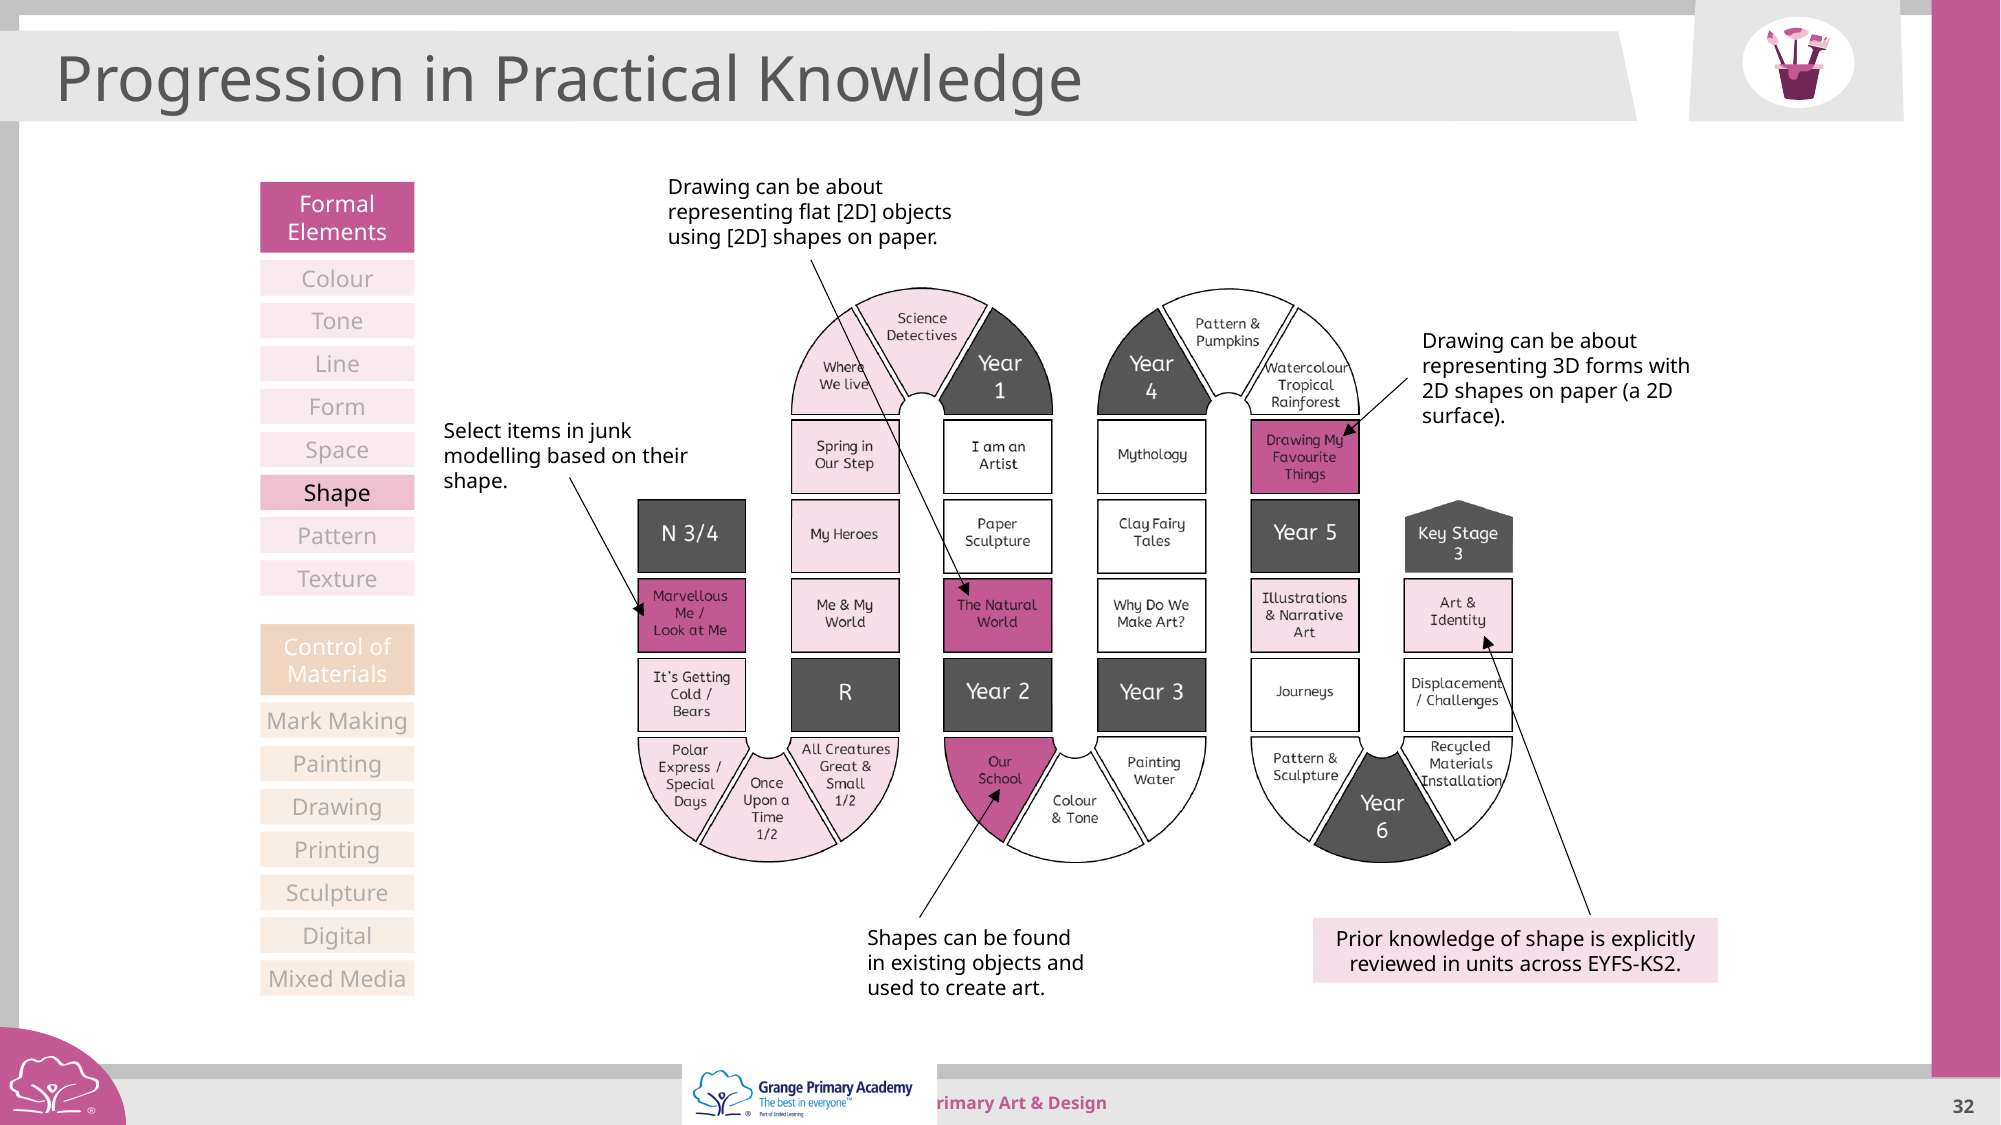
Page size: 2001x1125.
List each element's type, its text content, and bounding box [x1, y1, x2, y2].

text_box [919, 788, 1000, 918]
picture [681, 1059, 938, 1125]
text_box Prior knowledge of shape is explicitly reviewed in units across EYFS-KS2. [1312, 917, 1719, 984]
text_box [1484, 635, 1591, 915]
picture [633, 287, 1516, 863]
picture [9, 1056, 102, 1118]
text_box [569, 477, 644, 617]
text_box Drawing can be about representing 3D forms with 2D shapes on paper (a 2D surface). [1516, 320, 1735, 436]
text_box [251, 516, 418, 601]
text_box Shape [259, 476, 415, 511]
text_box Select items in junk modelling based on their shape. [428, 410, 633, 501]
text_box Formal Elements [259, 181, 415, 254]
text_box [1342, 366, 1408, 437]
text_box Shapes can be found in existing objects and used to create art. [852, 917, 1100, 1008]
text_box [251, 624, 418, 1009]
list Progression in Practical Knowledge [41, 38, 1596, 114]
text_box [810, 259, 969, 596]
text_box Drawing can be about representing flat [2D] objects using [2D] shapes on paper. [653, 166, 969, 256]
text_box [258, 257, 425, 476]
picture [1767, 27, 1830, 100]
